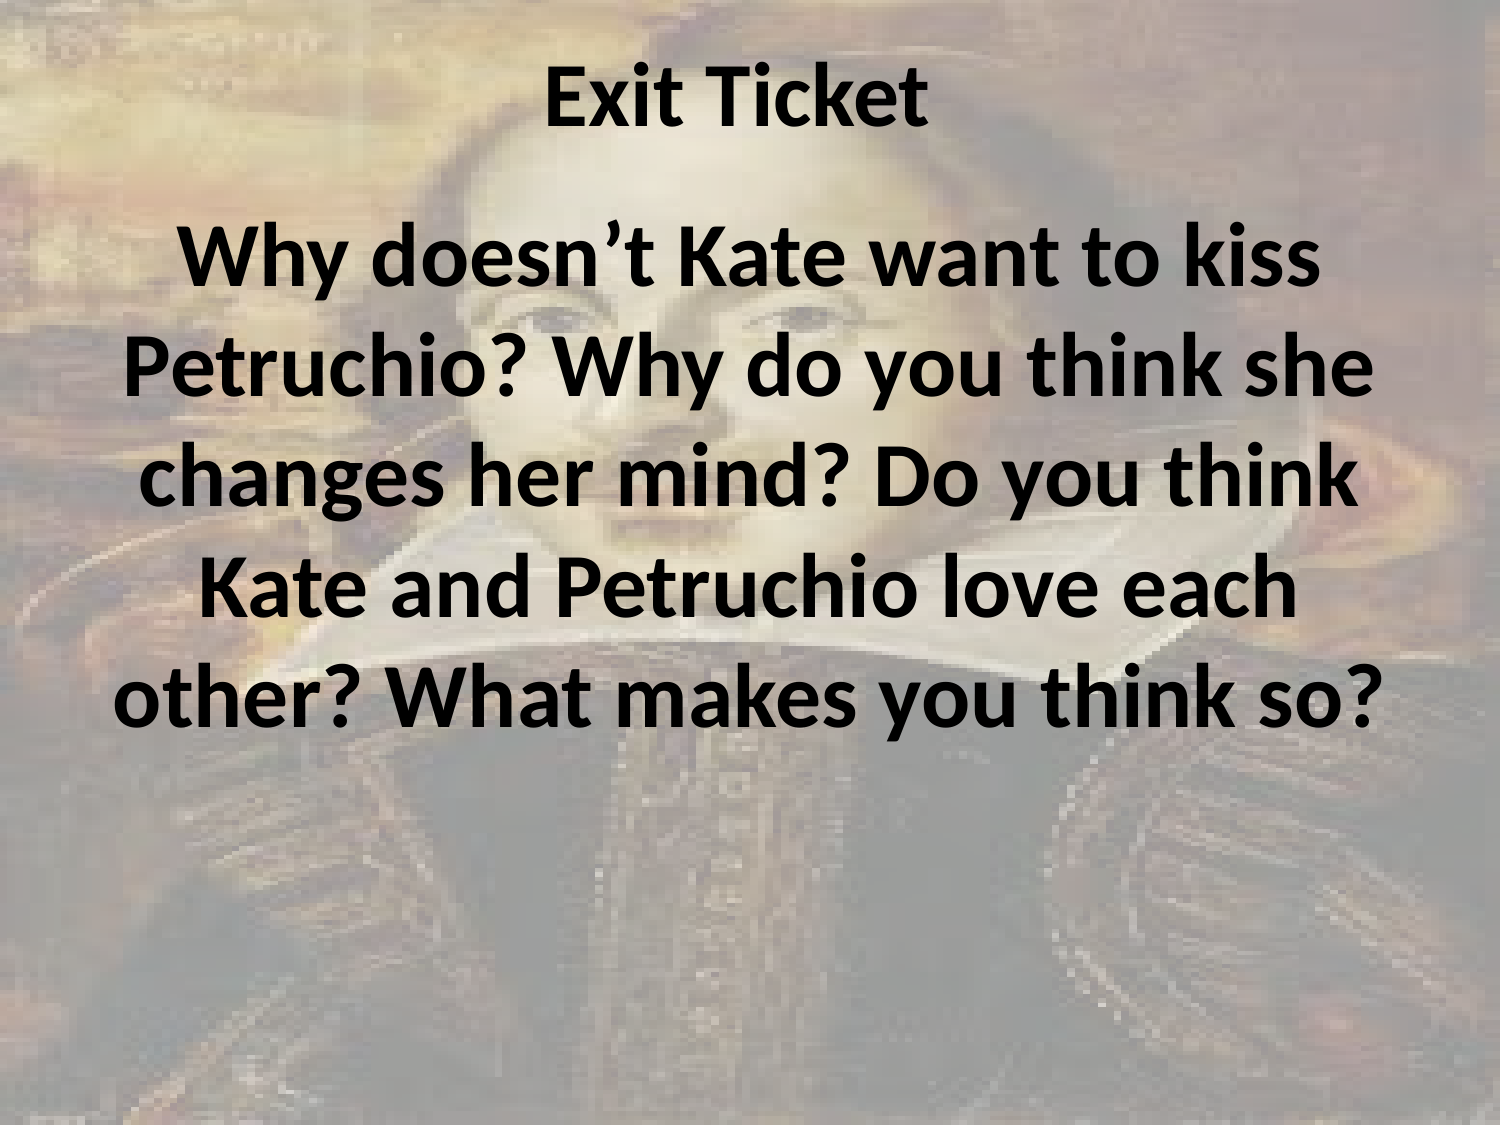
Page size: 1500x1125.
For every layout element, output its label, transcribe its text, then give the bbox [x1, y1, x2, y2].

list Why doesn’t Kate want to kiss Petruchio? Why do you think she changes her mind? Do you think Kate and Petruchio love each other? What makes you think so? [75, 187, 1425, 930]
title Exit Ticket [62, 12, 1413, 168]
